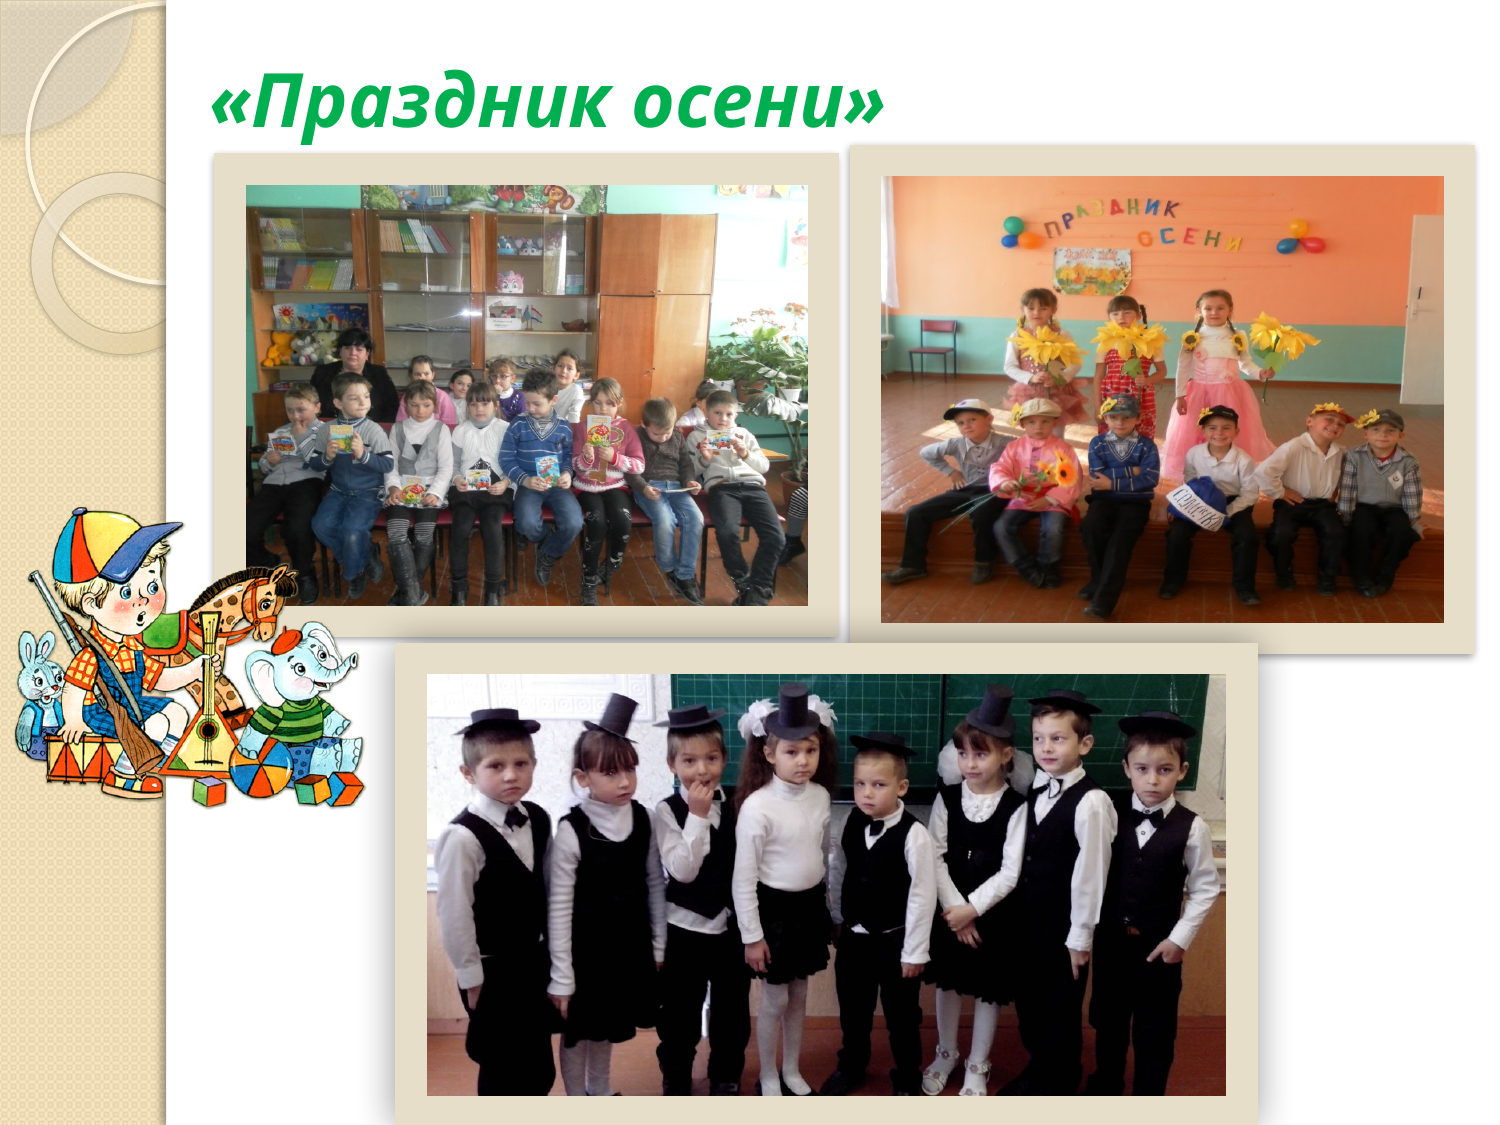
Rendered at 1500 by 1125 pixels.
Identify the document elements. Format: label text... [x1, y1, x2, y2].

picture [426, 673, 1227, 1097]
text_box «Праздник осени» [194, 45, 1010, 240]
picture [880, 176, 1444, 624]
picture [0, 184, 808, 823]
